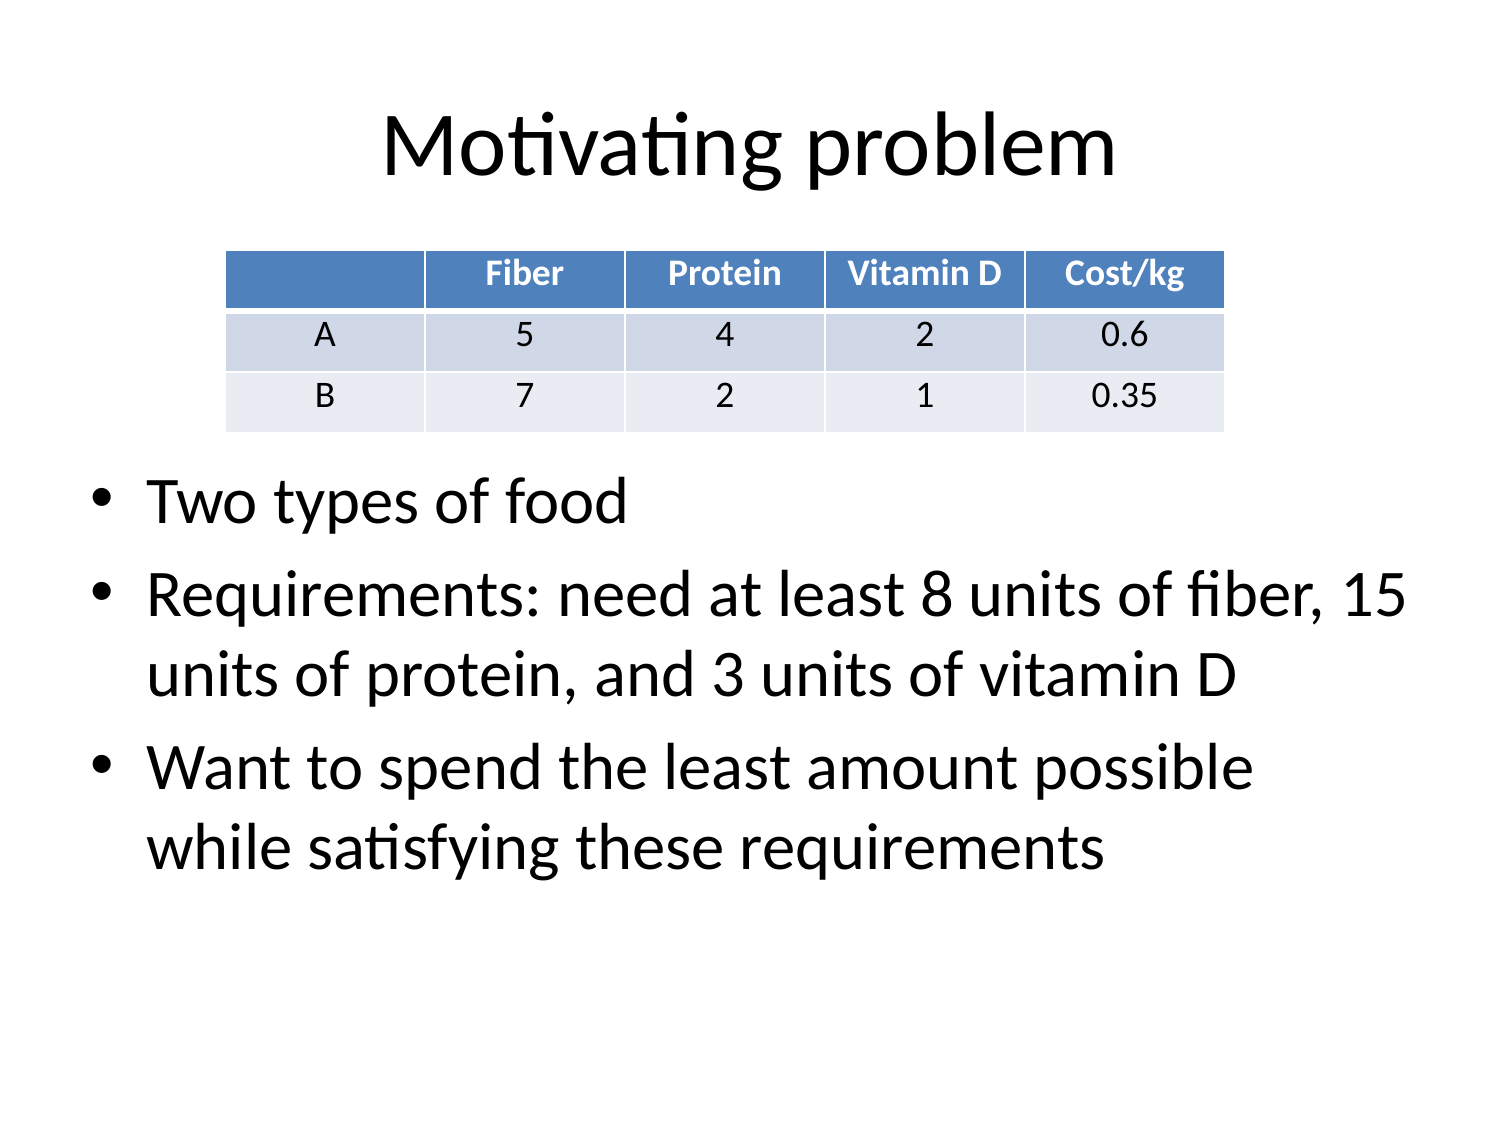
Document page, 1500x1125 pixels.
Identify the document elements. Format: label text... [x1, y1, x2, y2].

table_cell 0.35 [1026, 373, 1224, 432]
table_cell B [226, 373, 424, 432]
title Motivating problem [75, 45, 1425, 233]
table_header Cost/kg [1026, 251, 1224, 308]
table_header [226, 251, 424, 308]
list Two types of food Requirements: need at least 8 units of fiber, 15 units of protein, and 3 units of vitamin D Want to spend the least amount possible while satisfying these requirements [75, 262, 1425, 1005]
table_cell 0.6 [1026, 314, 1224, 371]
table_cell 2 [826, 314, 1024, 371]
table_header Fiber [426, 251, 624, 308]
table_header Protein [626, 251, 824, 308]
table_cell 4 [626, 314, 824, 371]
table_cell A [226, 314, 424, 371]
table_header Vitamin D [826, 251, 1024, 308]
table_cell 1 [826, 373, 1024, 432]
table_cell 5 [426, 314, 624, 371]
table_cell 7 [426, 373, 624, 432]
table_cell 2 [626, 373, 824, 432]
